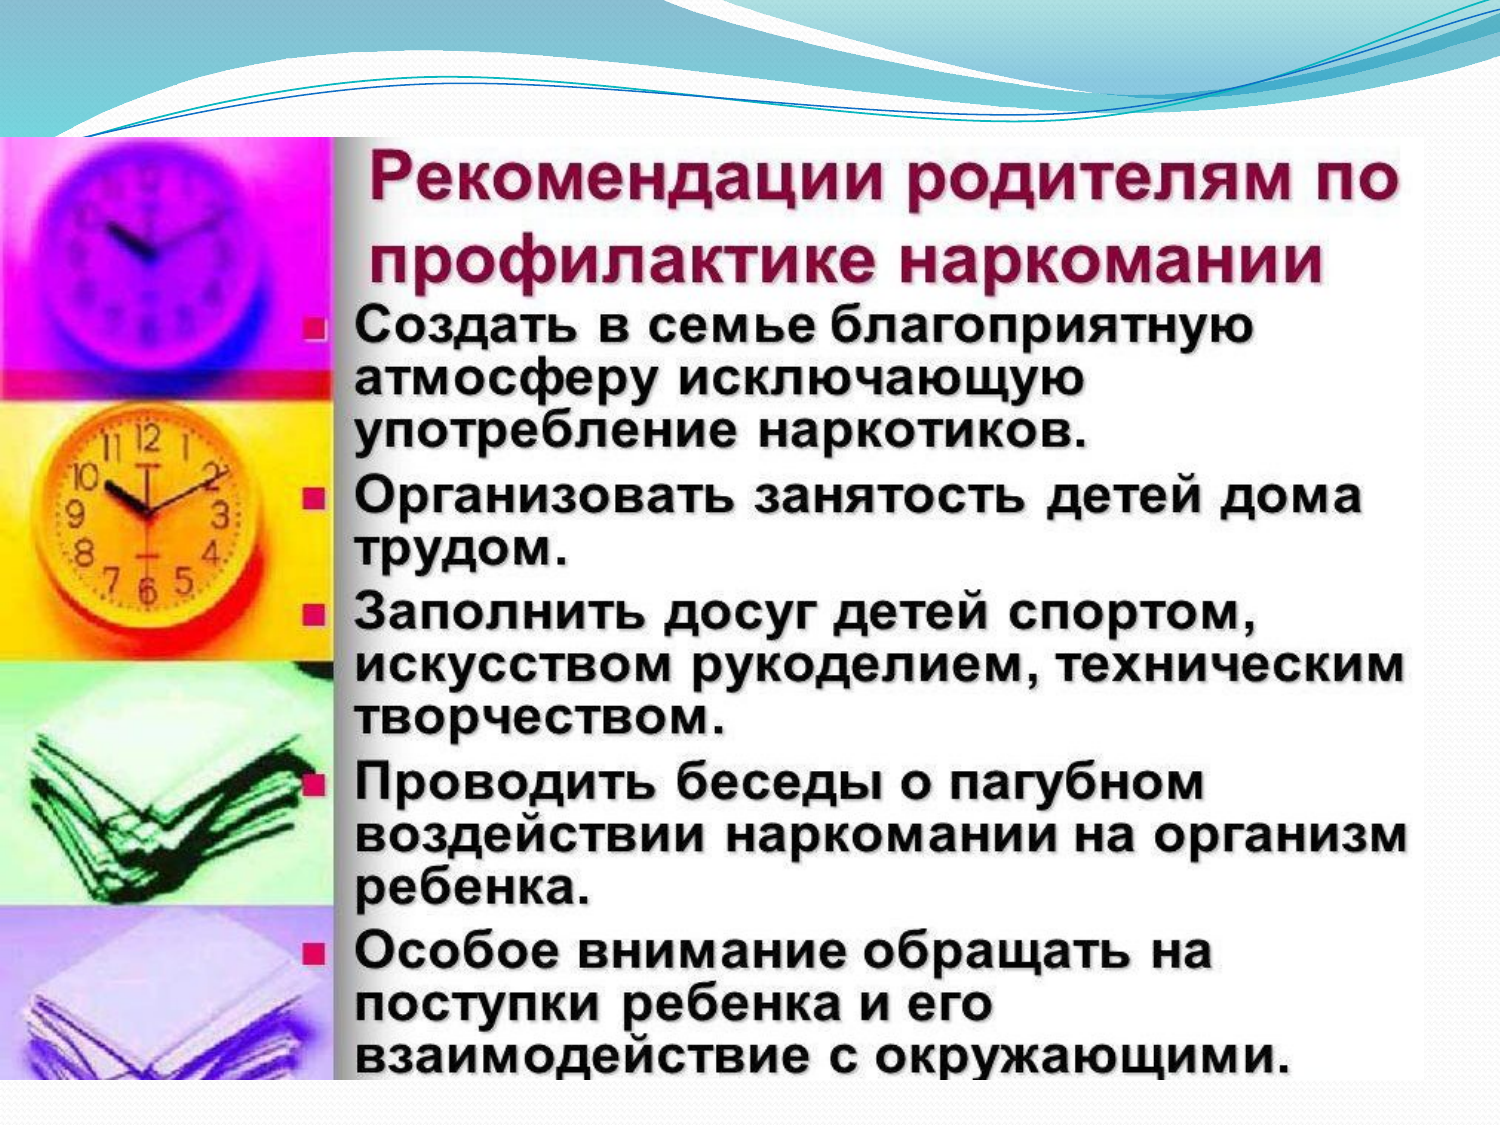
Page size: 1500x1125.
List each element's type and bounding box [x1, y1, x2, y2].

picture [0, 136, 1424, 1080]
